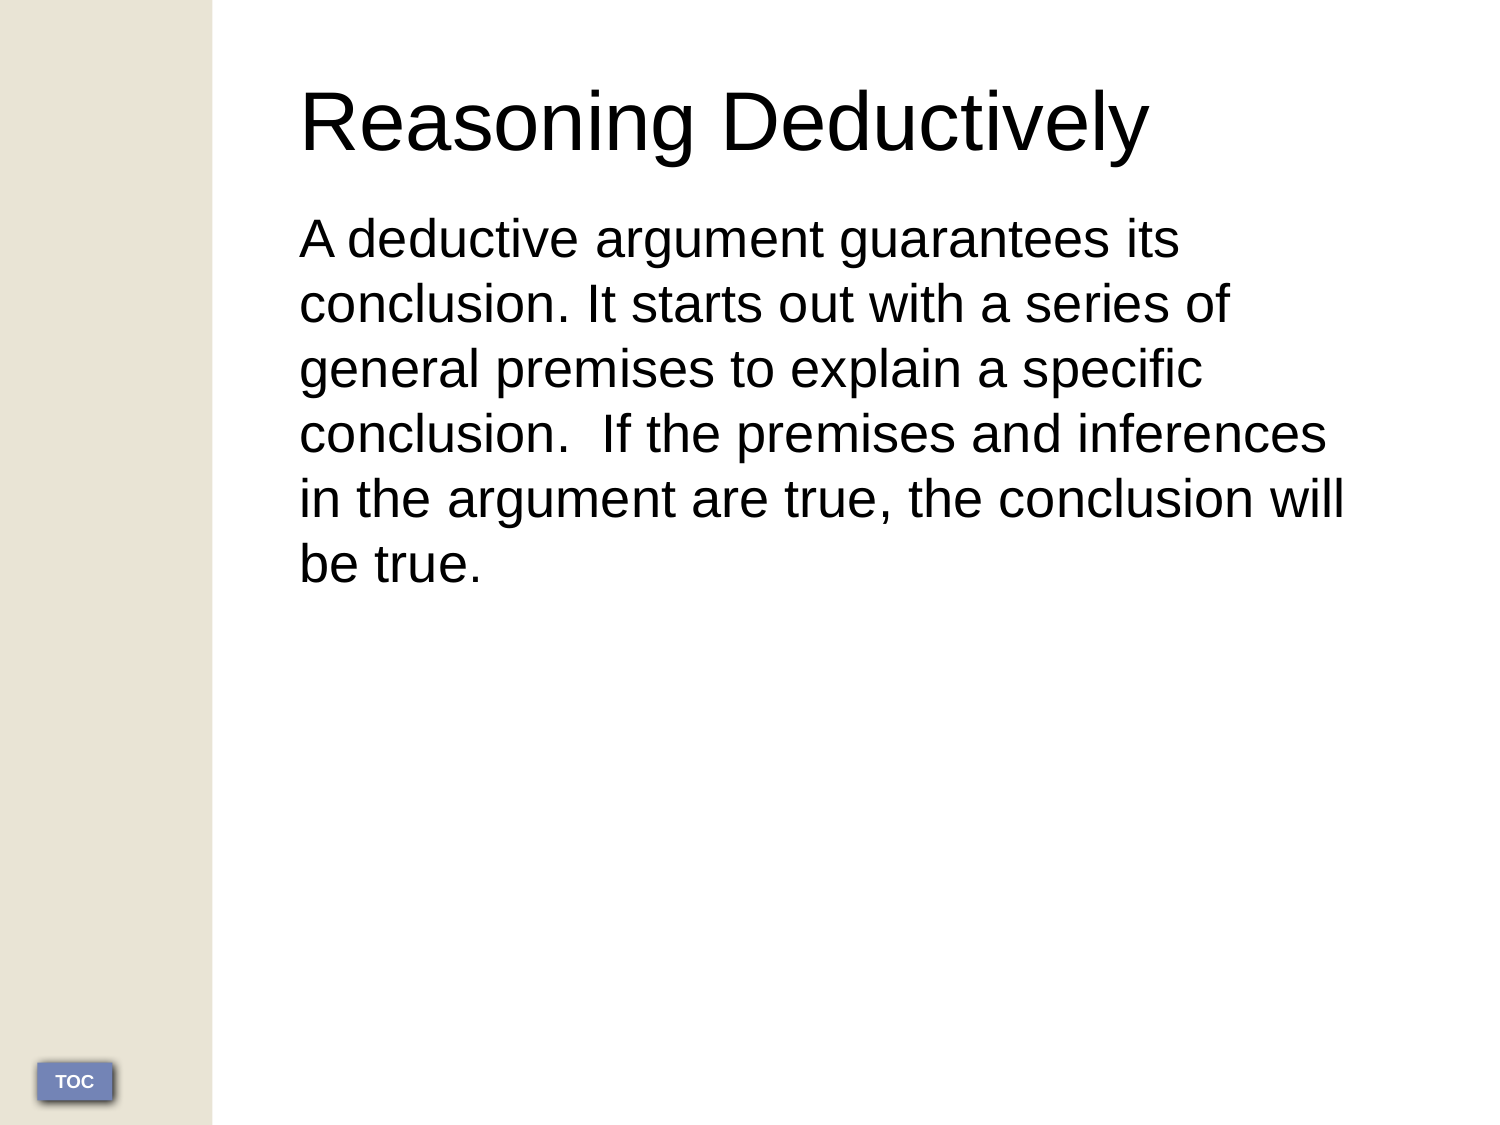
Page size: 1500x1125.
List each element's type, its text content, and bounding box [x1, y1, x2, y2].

text_box Reasoning Deductively A deductive argument guarantees its conclusion. It starts out with a series of general premises to explain a specific conclusion. If the premises and inferences in the argument are true, the conclusion will be true. [284, 59, 1395, 1050]
